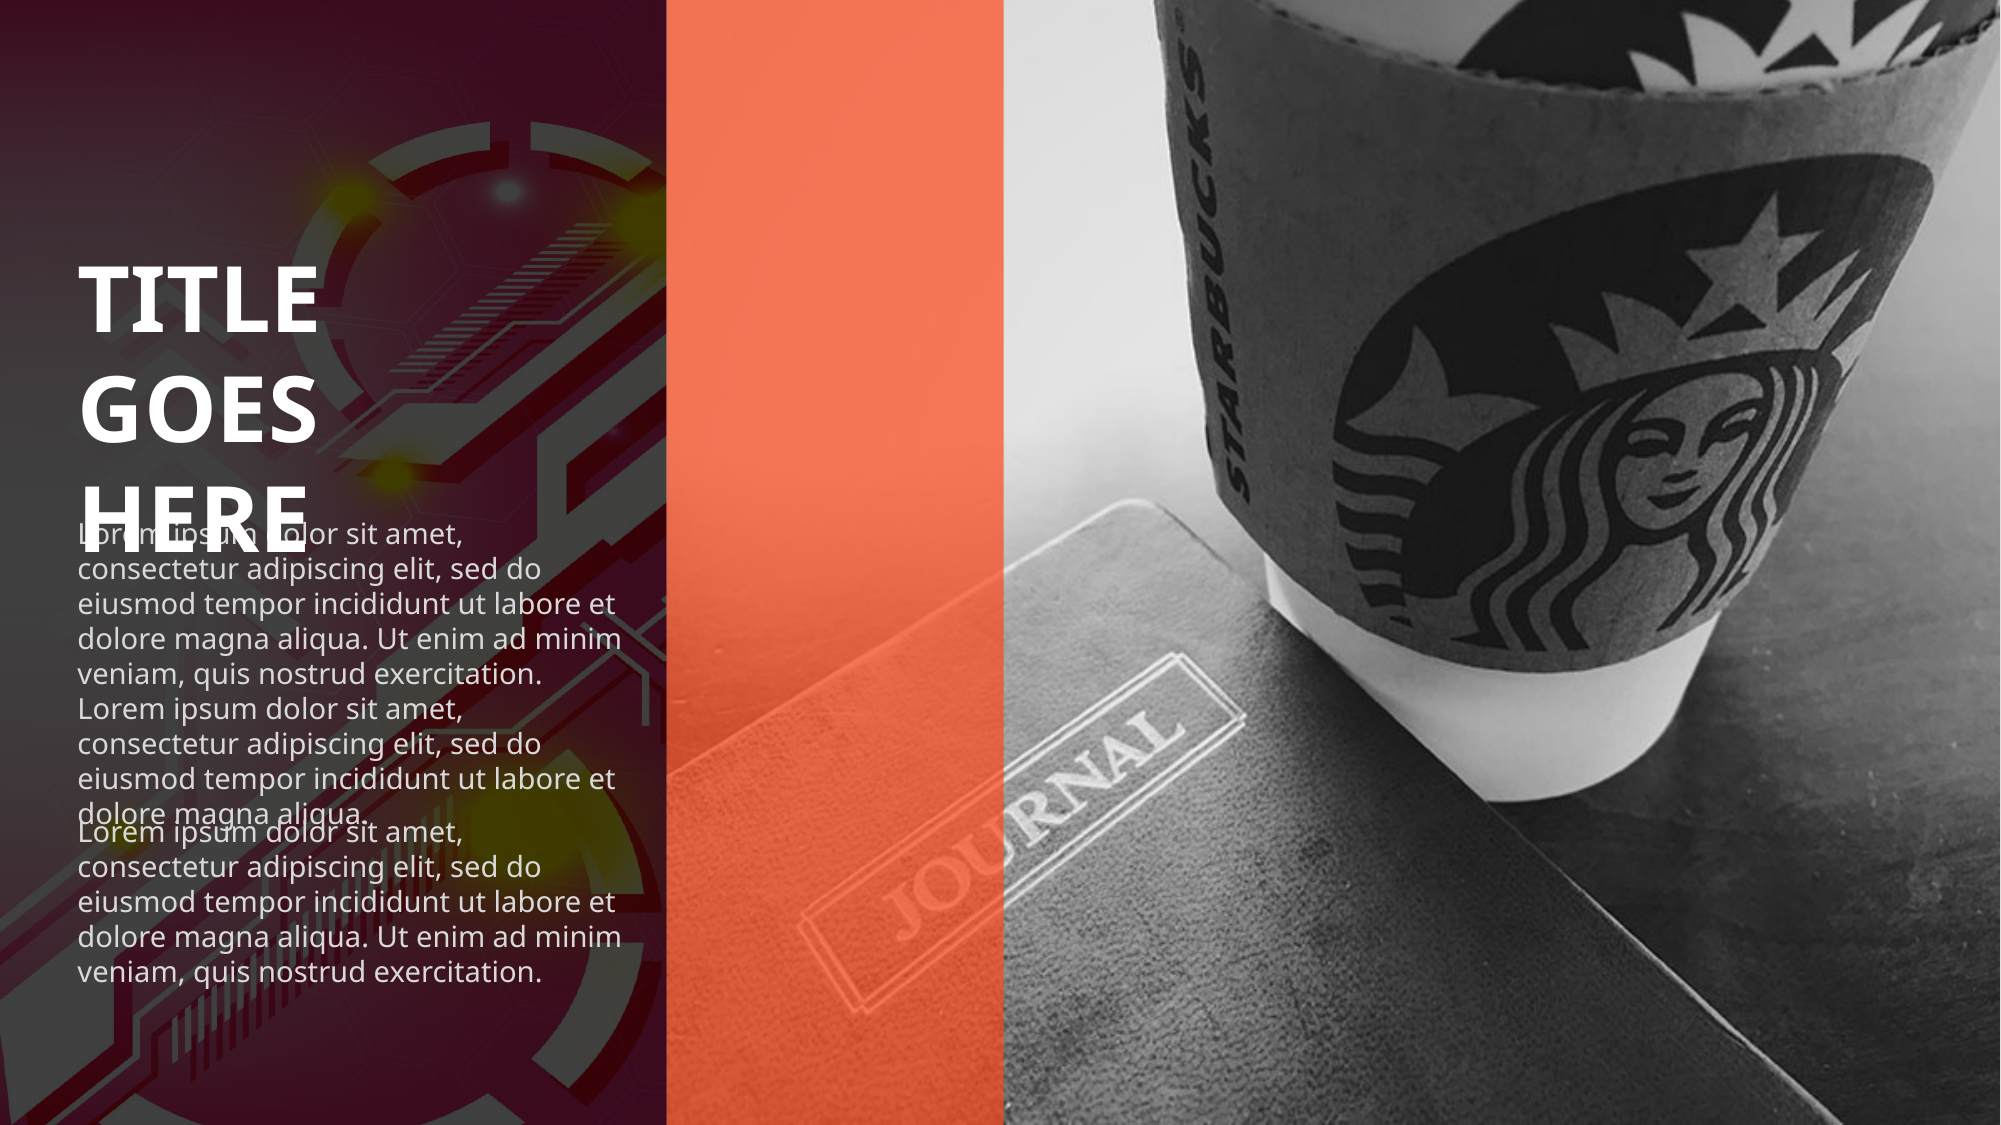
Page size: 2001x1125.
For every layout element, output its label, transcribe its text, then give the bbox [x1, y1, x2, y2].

text_box Lorem ipsum dolor sit amet, consectetur adipiscing elit, sed do eiusmod tempor incididunt ut labore et dolore magna aliqua. Ut enim ad minim veniam, quis nostrud exercitation. Lorem ipsum dolor sit amet, consectetur adipiscing elit, sed do eiusmod tempor incididunt ut labore et dolore magna aliqua. [62, 507, 643, 805]
picture [0, 0, 666, 1125]
text_box Lorem ipsum dolor sit amet, consectetur adipiscing elit, sed do eiusmod tempor incididunt ut labore et dolore magna aliqua. Ut enim ad minim veniam, quis nostrud exercitation. [62, 805, 643, 996]
text_box TITLE GOES HERE [62, 233, 549, 578]
text_box [666, 0, 1005, 1125]
text_box [1005, 0, 2000, 1125]
